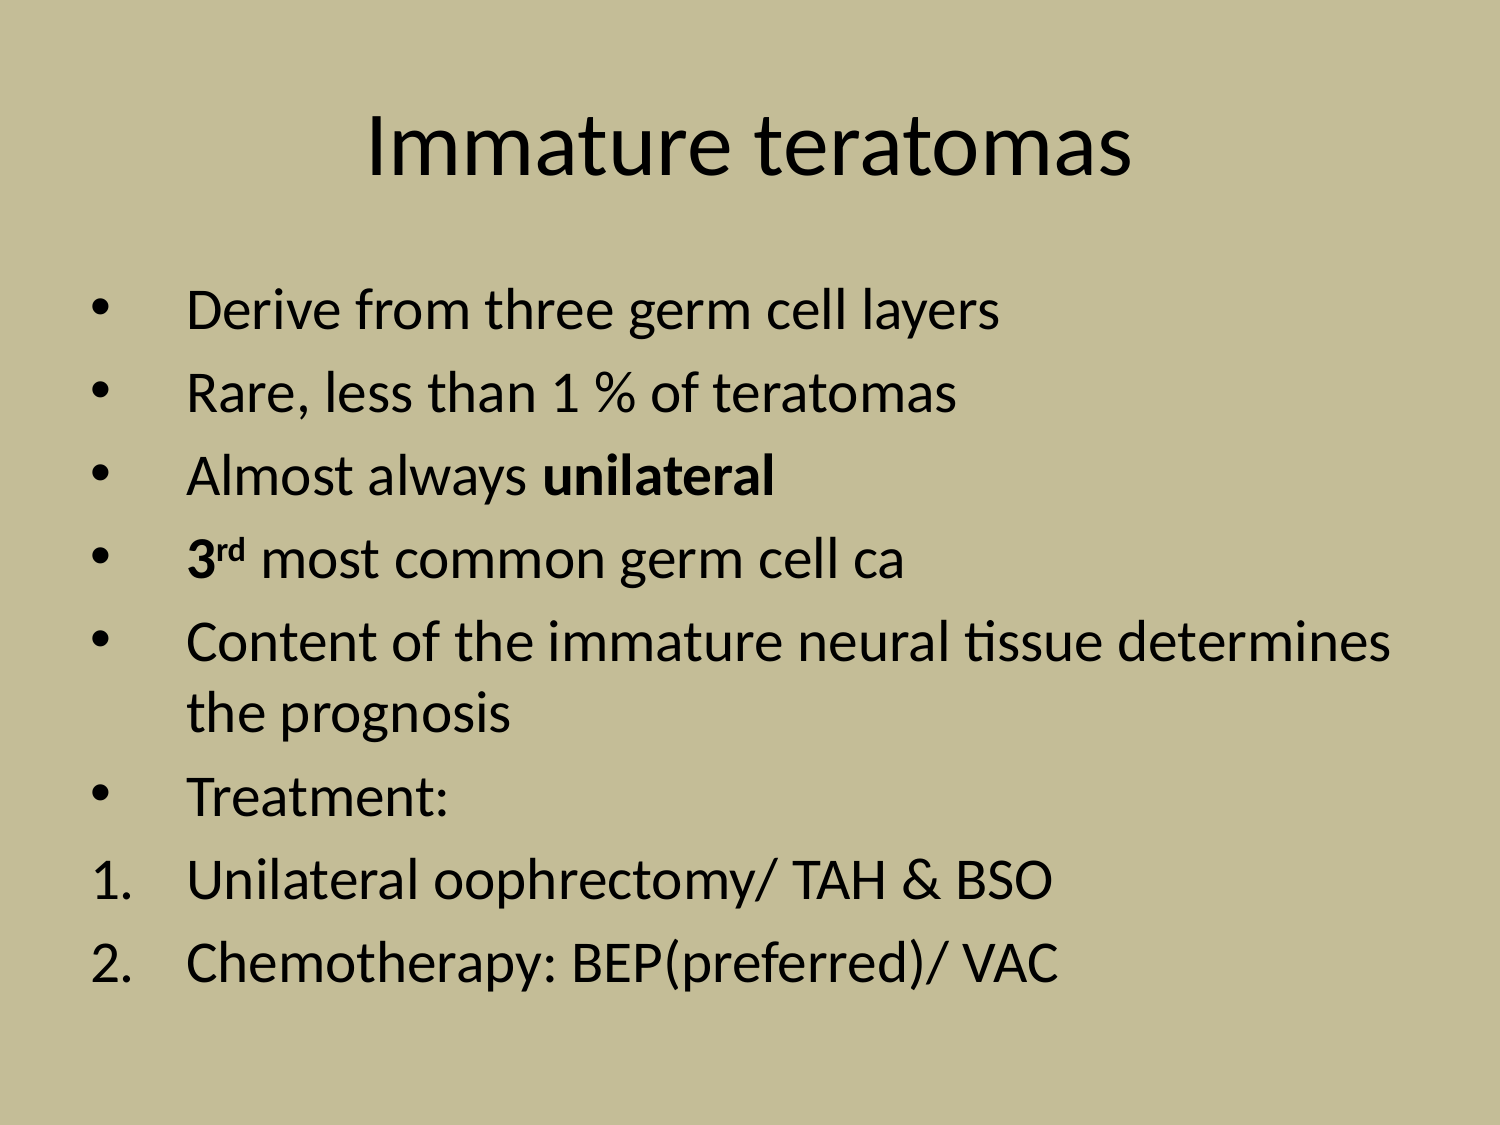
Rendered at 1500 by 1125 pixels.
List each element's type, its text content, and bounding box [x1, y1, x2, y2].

title Immature teratomas [75, 45, 1425, 233]
list Derive from three germ cell layers Rare, less than 1 % of teratomas Almost always unilateral 3rd most common germ cell ca Content of the immature neural tissue determines the prognosis Treatment: Unilateral oophrectomy/ TAH & BSO Chemotherapy: BEP(preferred)/ VAC [75, 262, 1425, 1005]
